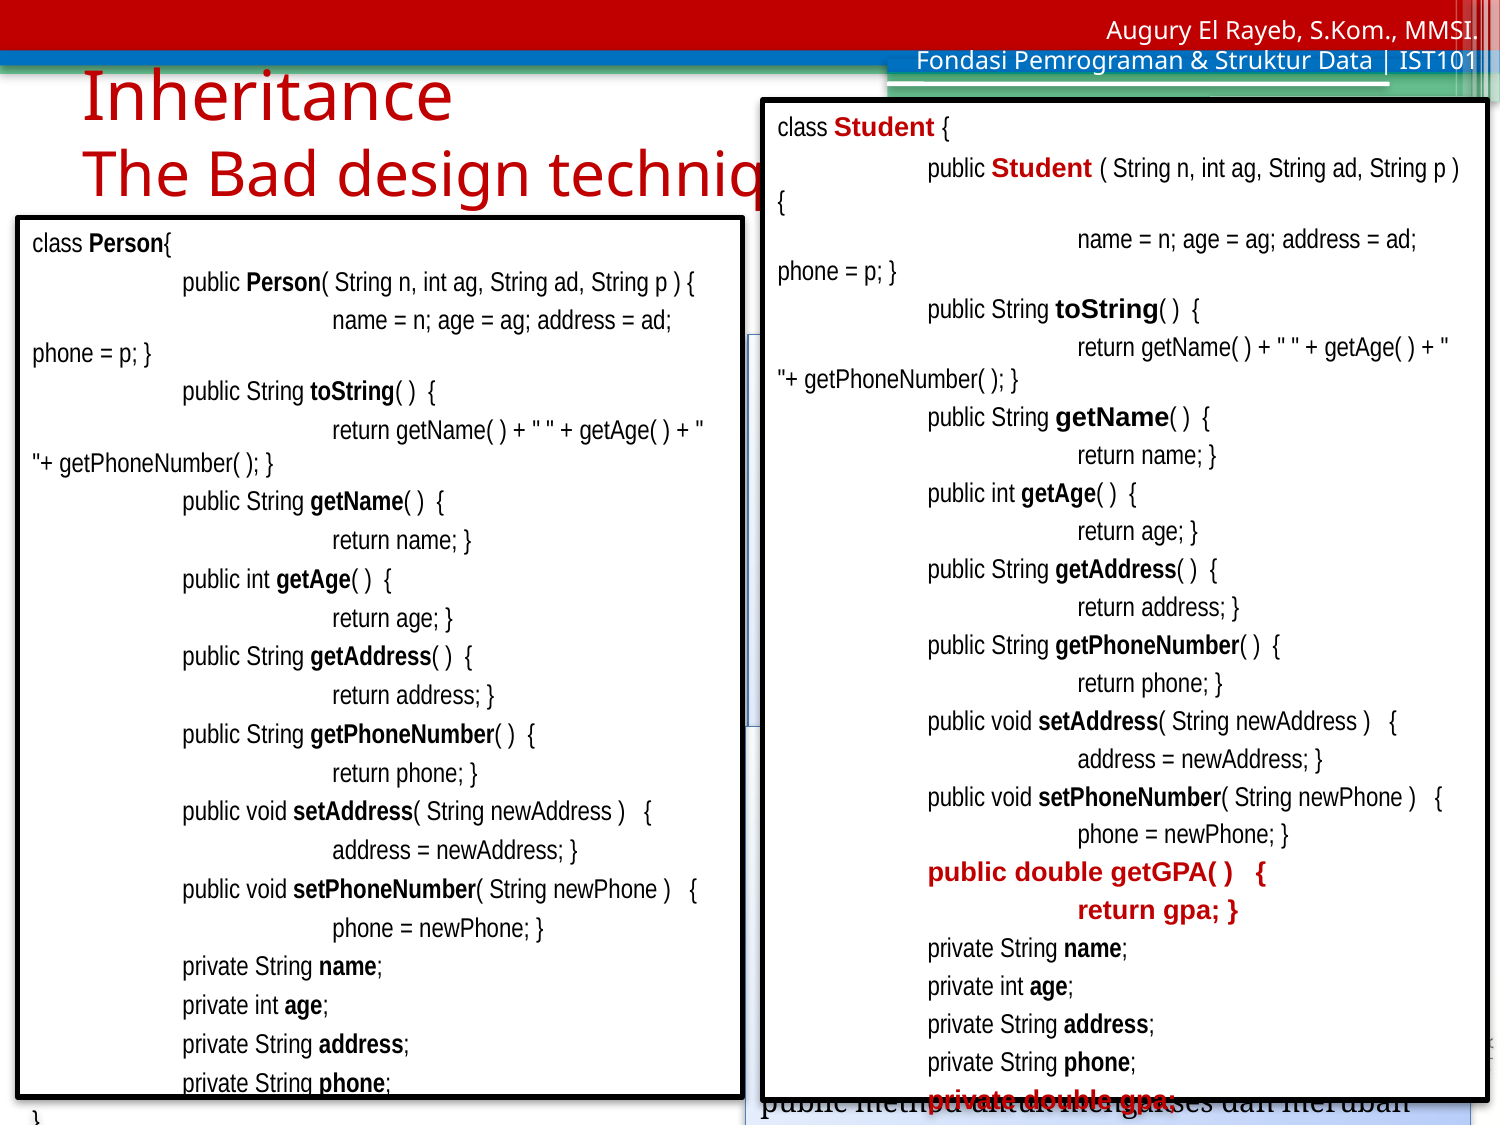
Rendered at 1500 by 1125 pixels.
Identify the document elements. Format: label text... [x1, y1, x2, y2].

text_box class Student { public Student ( String n, int ag, String ad, String p ) { name = n; age = ag; address = ad; phone = p; } public String toString( ) { return getName( ) + " " + getAge( ) + " "+ getPhoneNumber( ); } public String getName( ) { return name; } public int getAge( ) { return age; } public String getAddress( ) { return address; } public String getPhoneNumber( ) { return phone; } public void setAddress( String newAddress ) { address = newAddress; } public void setPhoneNumber( String newPhone ) { phone = newPhone; } public double getGPA( ) { return gpa; } private String name; private int age; private String address; private String phone; private double gpa; } [760, 97, 1490, 1103]
list class Person{ public Person( String n, int ag, String ad, String p ) { name = n; age = ag; address = ad; phone = p; } public String toString( ) { return getName( ) + " " + getAge( ) + " "+ getPhoneNumber( ); } public String getName( ) { return name; } public int getAge( ) { return age; } public String getAddress( ) { return address; } public String getPhoneNumber( ) { return phone; } public void setAddress( String newAddress ) { address = newAddress; } public void setPhoneNumber( String newPhone ) { phone = newPhone; } private String name; private int age; private String address; private String phone; } [15, 215, 745, 1100]
title Inheritance The Bad design technique of Copy-&-Paste [67, 42, 1418, 218]
text_box Selanjutnya kita ingin membuat class student, class student juga harus memiliki; name, age, address, phone yang sama dengan yang ada pada class person dengan ditambah private data gpa, public method untuk mengakses dan merubah GPA. Untuk membuat class student maka kita bisa melakukan copy & paste dari class person selanjutnya tambahkan private data GPA dan public method untuk mengakses dan merubah GPA. [745, 726, 1471, 1125]
picture [1471, 975, 1500, 1125]
